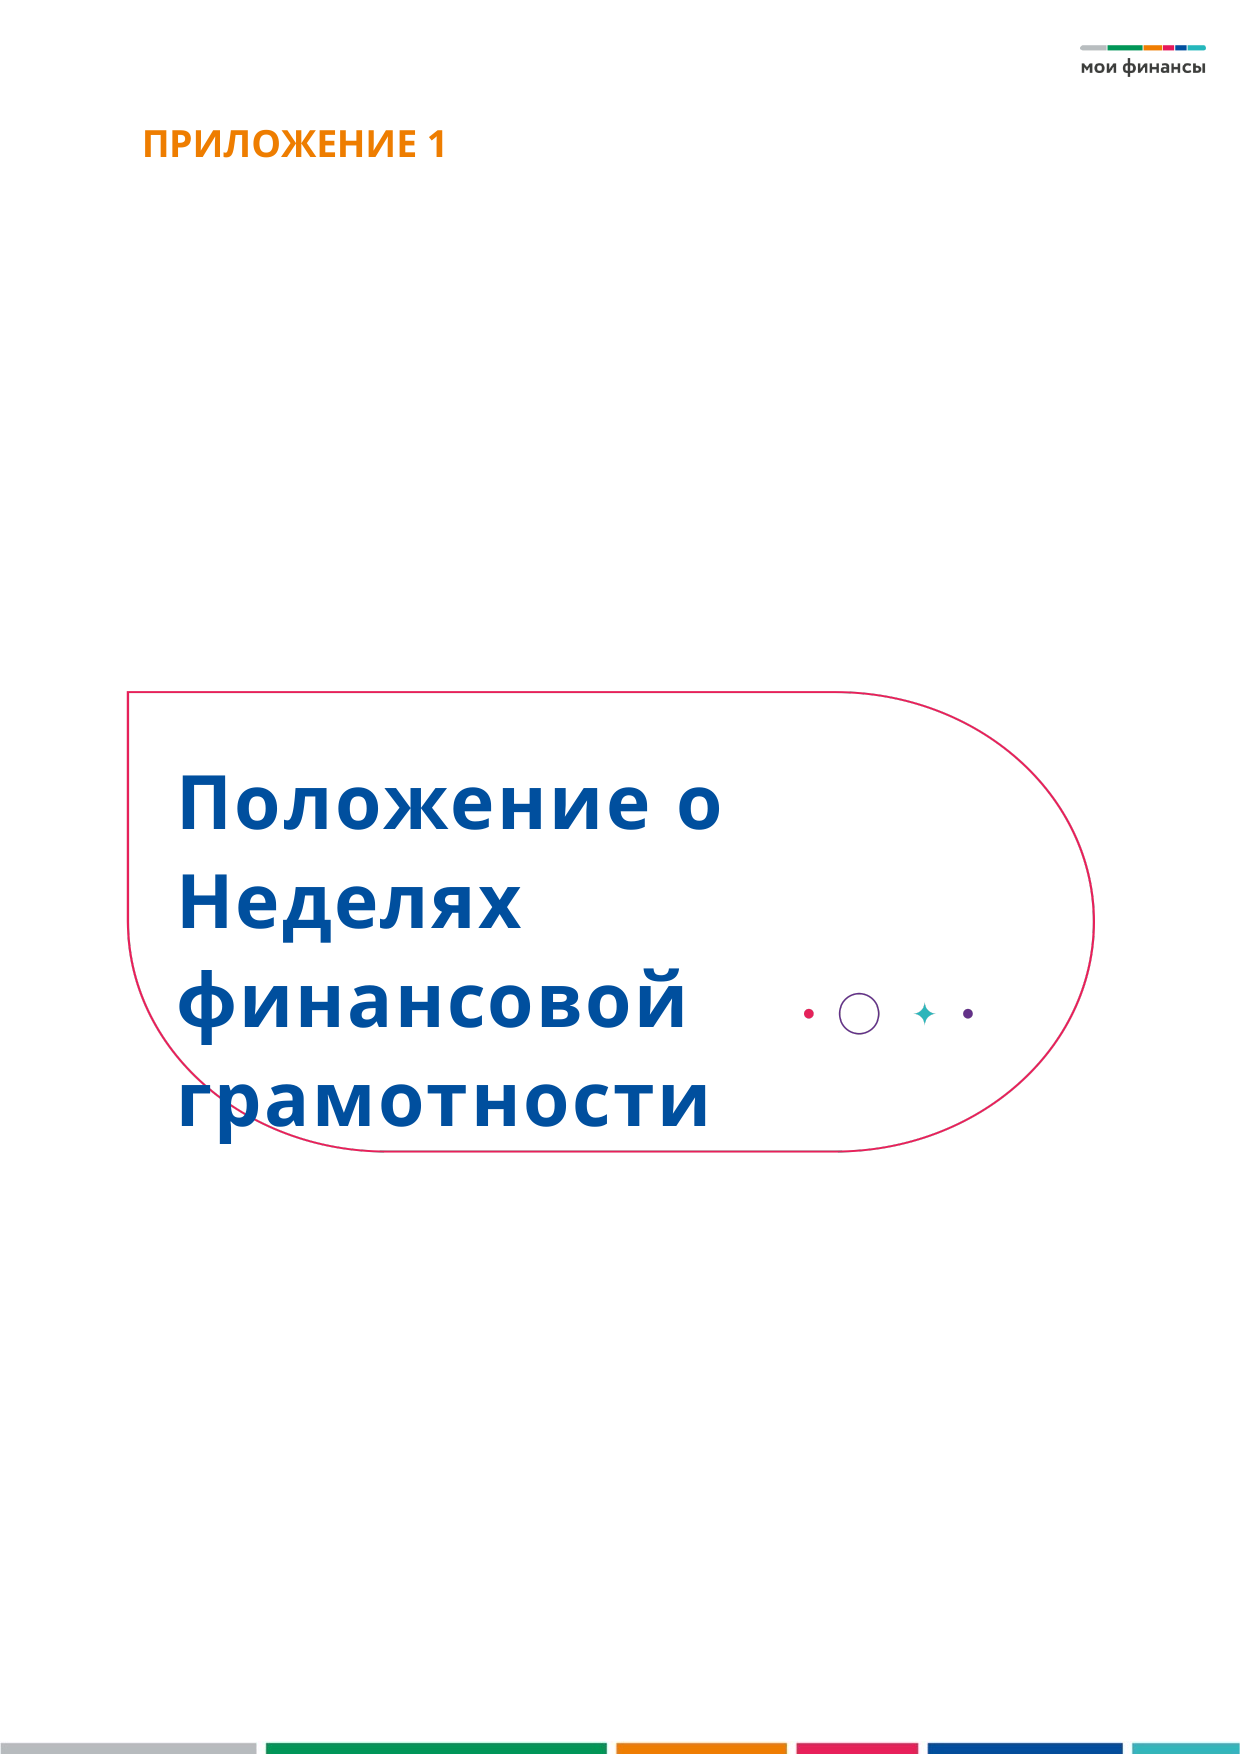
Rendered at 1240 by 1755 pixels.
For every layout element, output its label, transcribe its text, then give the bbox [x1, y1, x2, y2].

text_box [126, 690, 1096, 1154]
picture [1080, 44, 1207, 78]
text_box ПРИЛОЖЕНИЕ 1 [139, 118, 472, 166]
picture [0, 1741, 1240, 1755]
